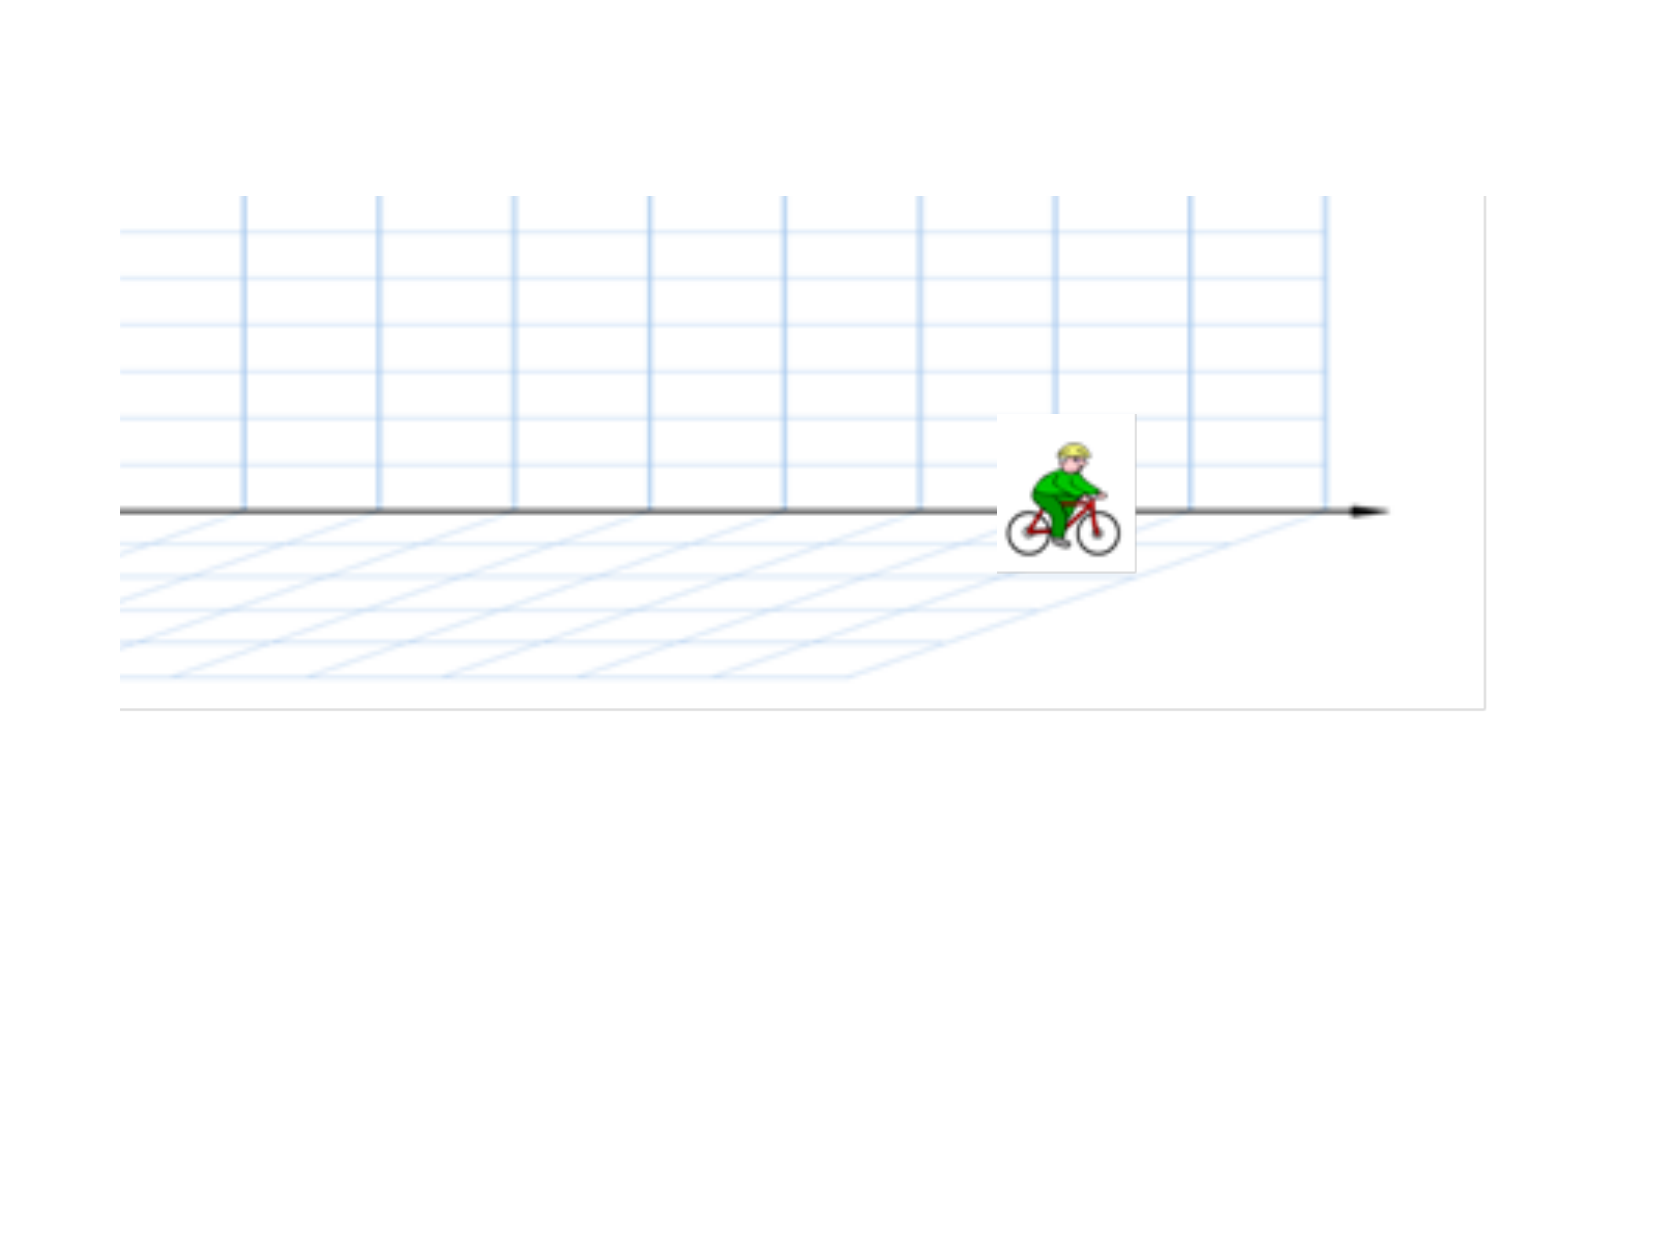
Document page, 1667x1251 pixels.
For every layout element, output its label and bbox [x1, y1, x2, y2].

picture [119, 195, 1490, 715]
